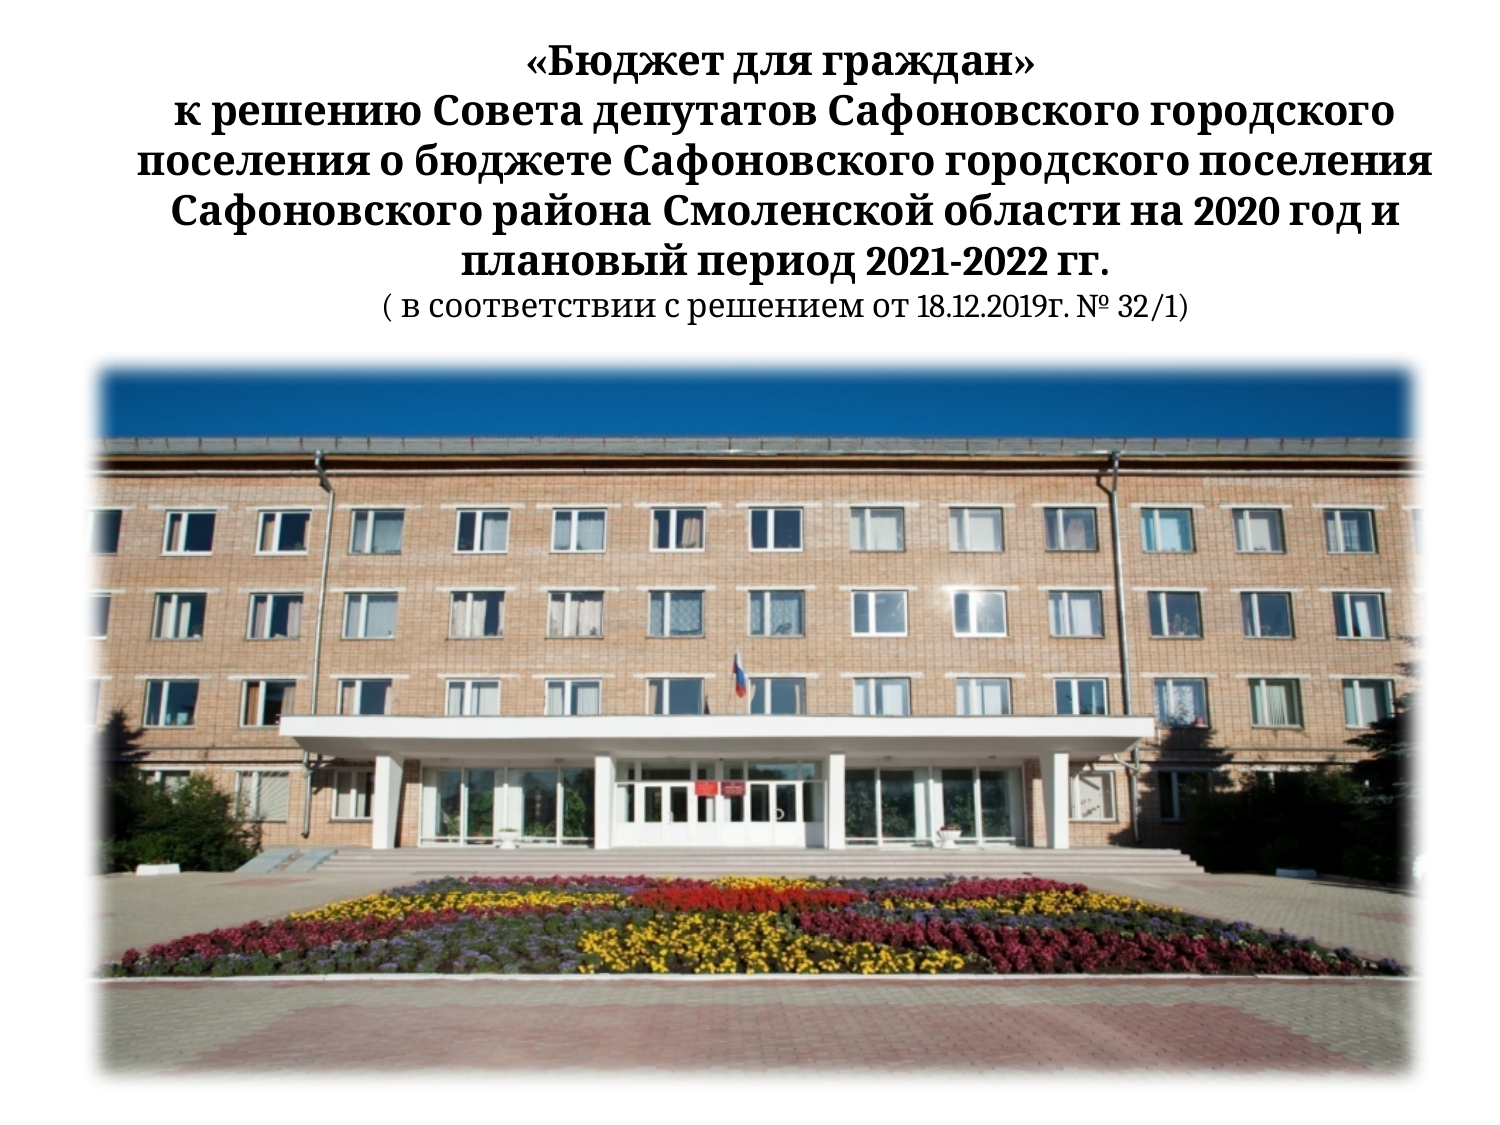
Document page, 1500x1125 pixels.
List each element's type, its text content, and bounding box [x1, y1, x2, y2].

picture [81, 351, 1430, 1093]
title «Бюджет для граждан» к решению Совета депутатов Сафоновского городского поселения о бюджете Сафоновского городского поселения Сафоновского района Смоленской области на 2020 год и плановый период 2021-2022 гг. ( в соответствии с решением от 18.12.2019г. № 32/1) [112, 30, 1459, 327]
